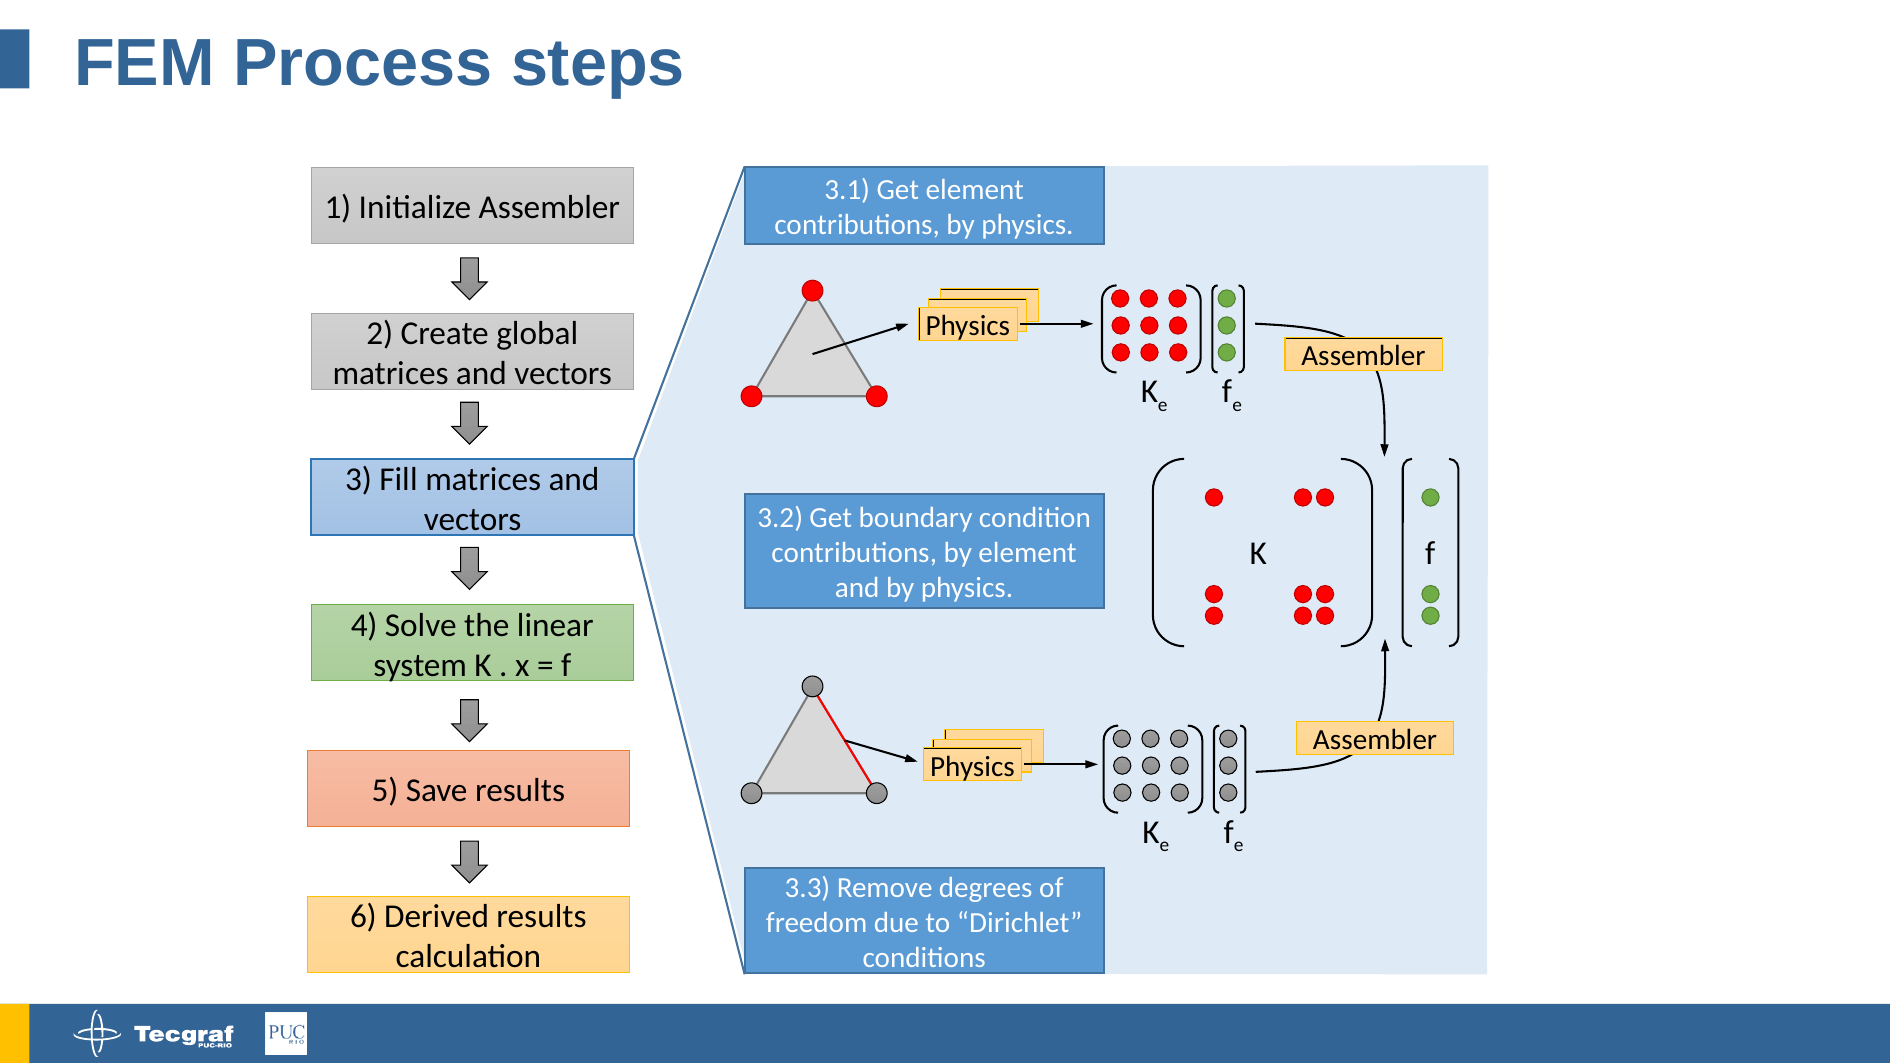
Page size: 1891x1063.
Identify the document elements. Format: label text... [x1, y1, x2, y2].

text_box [306, 165, 1489, 975]
title FEM Process steps [59, 29, 1831, 89]
picture [265, 1012, 307, 1055]
